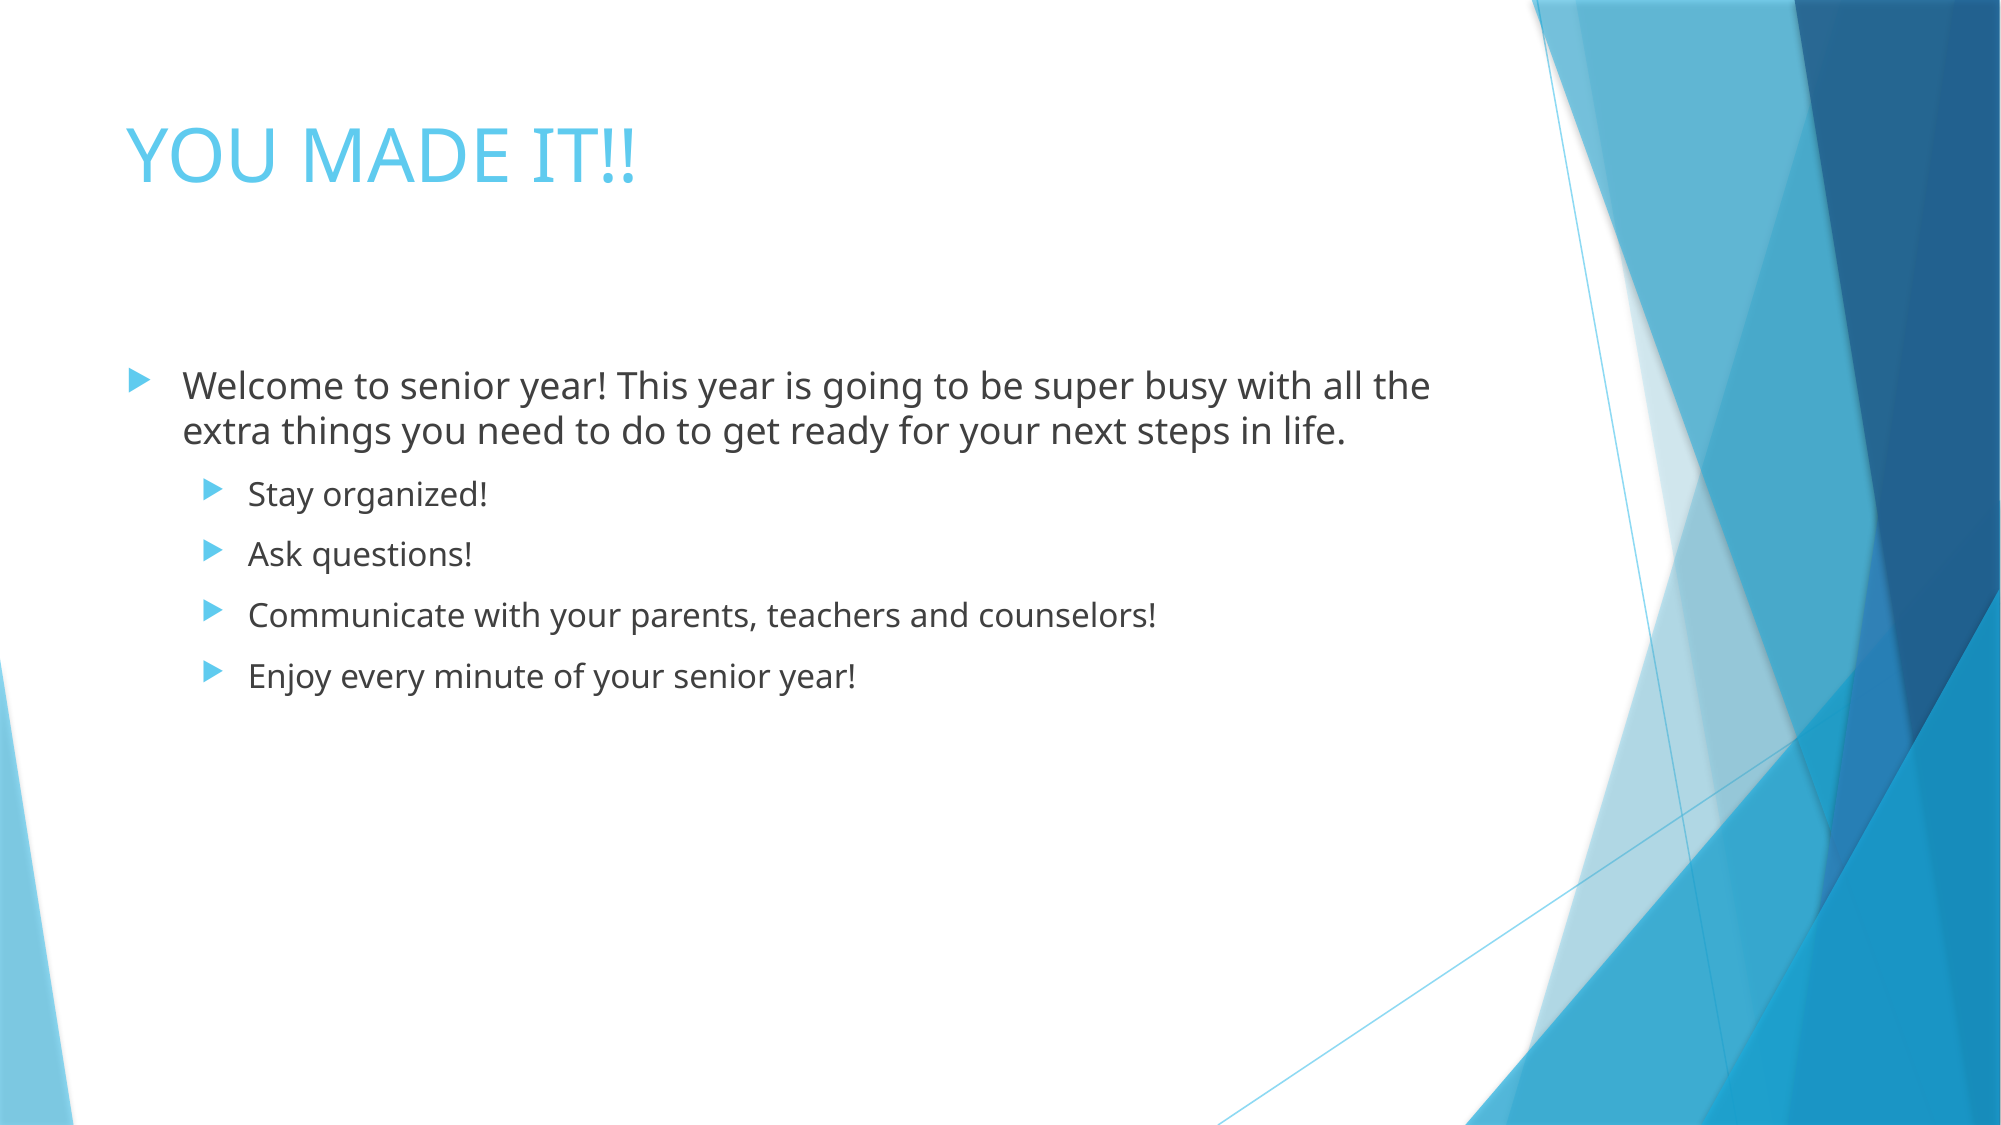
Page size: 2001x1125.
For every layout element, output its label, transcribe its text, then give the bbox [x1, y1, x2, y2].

title YOU MADE IT!! [111, 99, 1522, 317]
list Welcome to senior year! This year is going to be super busy with all the extra things you need to do to get ready for your next steps in life. Stay organized! Ask questions! Communicate with your parents, teachers and counselors! Enjoy every minute of your senior year! [111, 354, 1522, 992]
